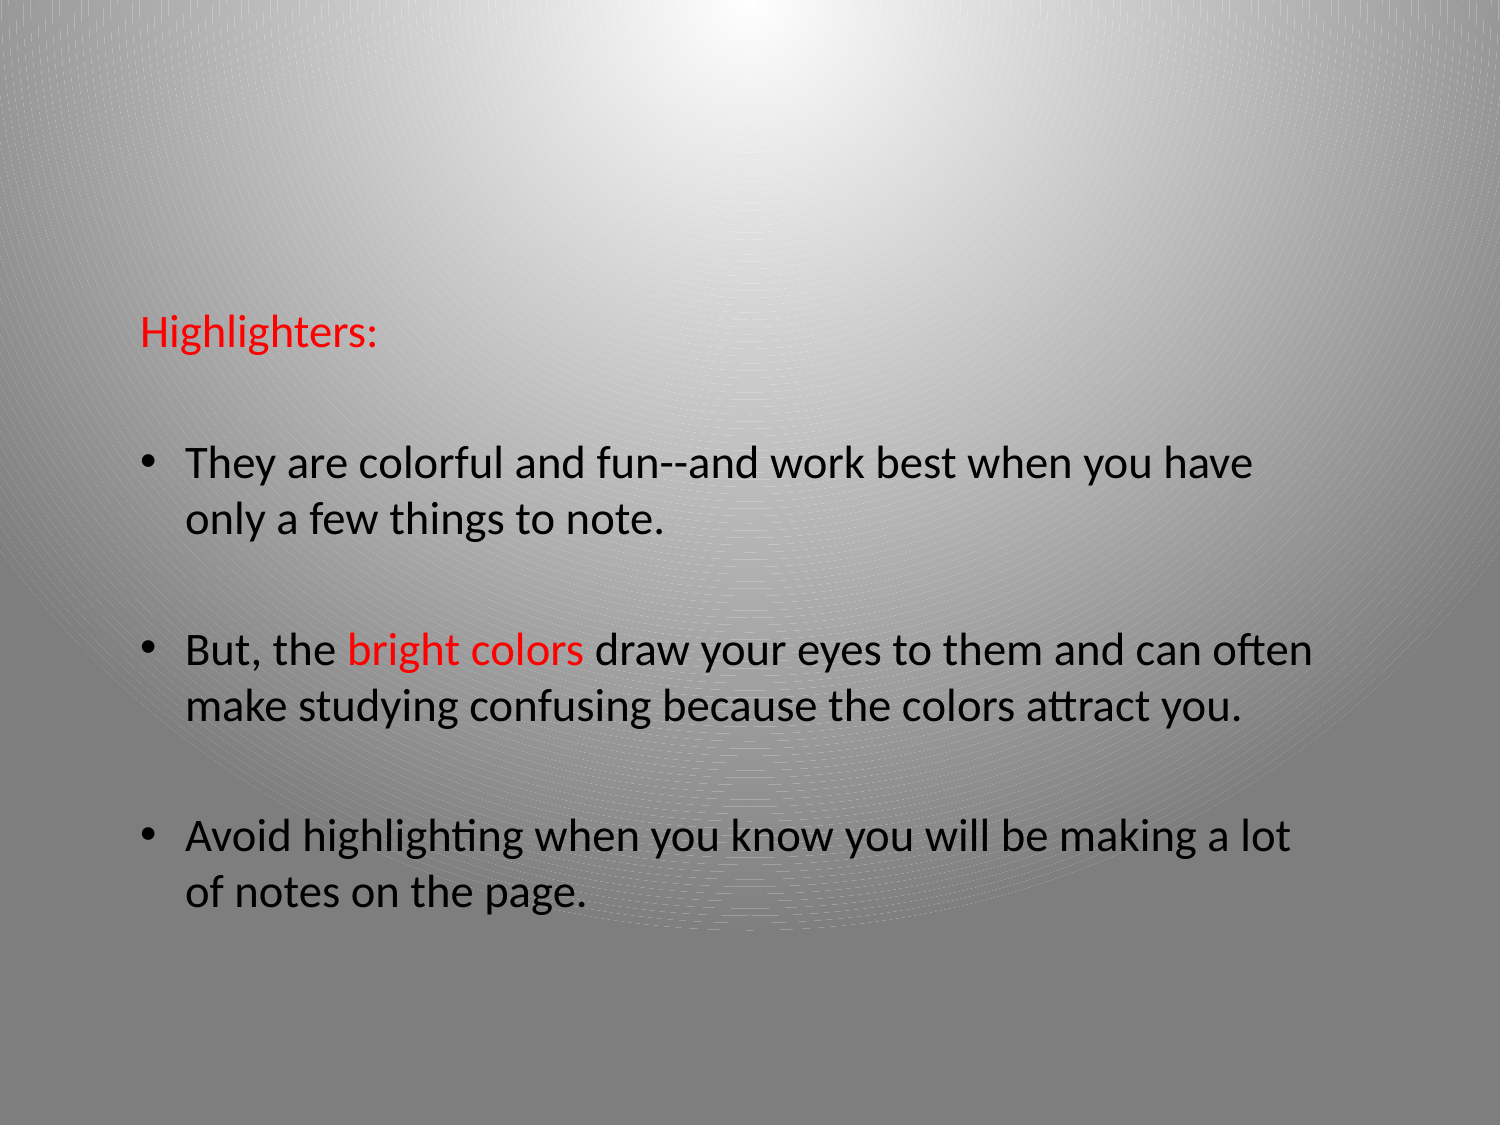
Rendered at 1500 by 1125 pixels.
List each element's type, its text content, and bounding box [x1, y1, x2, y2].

list Highlighters: They are colorful and fun--and work best when you have only a few things to note. But, the bright colors draw your eyes to them and can often make studying confusing because the colors attract you. Avoid highlighting when you know you will be making a lot of notes on the page. [125, 262, 1350, 1005]
